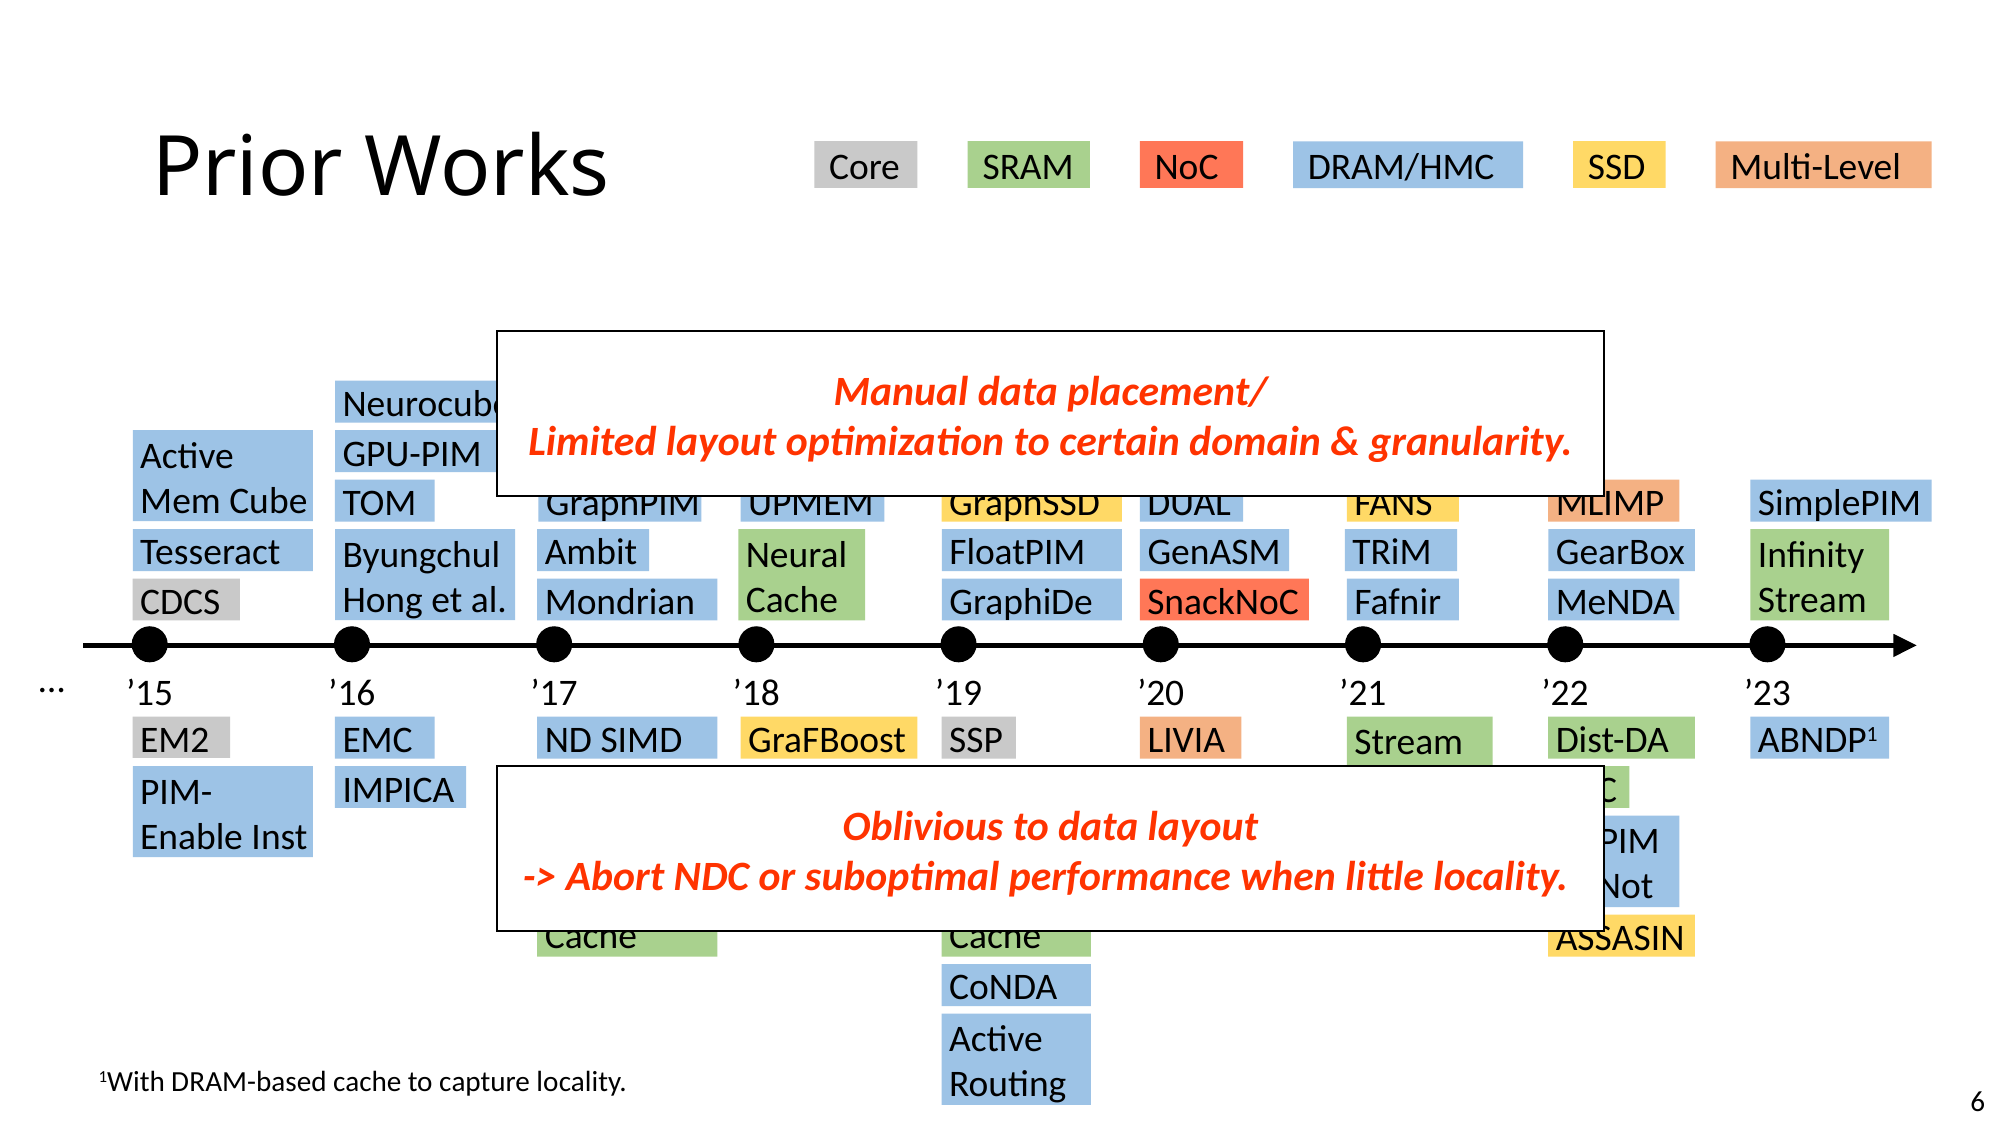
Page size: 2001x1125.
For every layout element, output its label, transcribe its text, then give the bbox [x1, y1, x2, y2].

text_box … [24, 647, 80, 708]
text_box 1With DRAM-based cache to capture locality. [83, 1054, 643, 1105]
title Prior Works [137, 59, 1863, 278]
text_box TOM [334, 479, 436, 523]
text_box Mondrian [536, 578, 718, 622]
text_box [717, 627, 796, 722]
text_box GPU-PIM [334, 429, 496, 473]
text_box GraphPIM [537, 497, 702, 523]
text_box NoC [1139, 140, 1244, 189]
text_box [312, 627, 392, 722]
text_box Byungchul Hong et al. [334, 528, 516, 621]
text_box SSD [1572, 140, 1667, 189]
text_box Compute Cache [536, 932, 718, 958]
text_box SSP [941, 716, 1017, 760]
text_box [1323, 627, 1403, 722]
text_box To PIM or Not [1605, 815, 1680, 908]
text_box EM2 [132, 715, 231, 759]
text_box IMPICA [334, 765, 467, 809]
text_box EMC [334, 716, 436, 760]
text_box TRiM [1344, 528, 1458, 572]
text_box Core [813, 140, 919, 189]
text_box CoNDA [941, 963, 1092, 1007]
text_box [919, 627, 998, 722]
text_box Neurocube [334, 380, 496, 424]
text_box FloatPIM [941, 528, 1123, 572]
text_box Oblivious to data layout -> Abort NDC or suboptimal performance when little locality. [496, 765, 1605, 932]
text_box CDCS [132, 578, 241, 622]
text_box Active Routing [941, 1013, 1092, 1106]
text_box ABNDP1 [1749, 716, 1890, 760]
text_box GraphSSD [941, 497, 1123, 523]
text_box Dist-DA [1547, 716, 1696, 760]
text_box SRAM [967, 140, 1091, 189]
text_box MLIMP [1547, 479, 1680, 523]
text_box GraphiDe [941, 578, 1123, 622]
text_box SnackNoC [1139, 578, 1310, 622]
text_box UPMEM [740, 497, 885, 523]
text_box NSC [1605, 765, 1630, 809]
text_box DRAM/HMC [1292, 140, 1524, 189]
text_box MeNDA [1547, 578, 1680, 622]
text_box GraFBoost [740, 716, 919, 760]
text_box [1526, 627, 1605, 722]
text_box Manual data placement/ Limited layout optimization to certain domain & granularity. [496, 330, 1605, 497]
text_box Fafnir [1346, 578, 1460, 622]
text_box LIVIA [1139, 716, 1242, 760]
text_box Ambit [536, 528, 650, 572]
text_box Multi-Level [1715, 140, 1933, 189]
text_box DUAL [1139, 497, 1244, 523]
text_box PIM- Enable Inst [132, 765, 314, 858]
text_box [515, 627, 594, 722]
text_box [1728, 627, 1807, 722]
text_box FANS [1346, 497, 1460, 523]
text_box SimplePIM [1749, 479, 1933, 523]
text_box ND SIMD [536, 716, 718, 760]
text_box Stream Floating [1346, 716, 1494, 765]
text_box Tesseract [132, 528, 314, 572]
text_box GearBox [1547, 528, 1696, 572]
text_box ASSASIN [1547, 914, 1696, 958]
text_box Duality Cache [941, 932, 1092, 958]
text_box Active Mem Cube [132, 429, 314, 522]
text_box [1121, 627, 1200, 722]
text_box Infinity Stream [1749, 528, 1890, 622]
text_box Neural Cache [737, 528, 866, 622]
text_box GenASM [1139, 528, 1290, 572]
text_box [110, 627, 189, 722]
